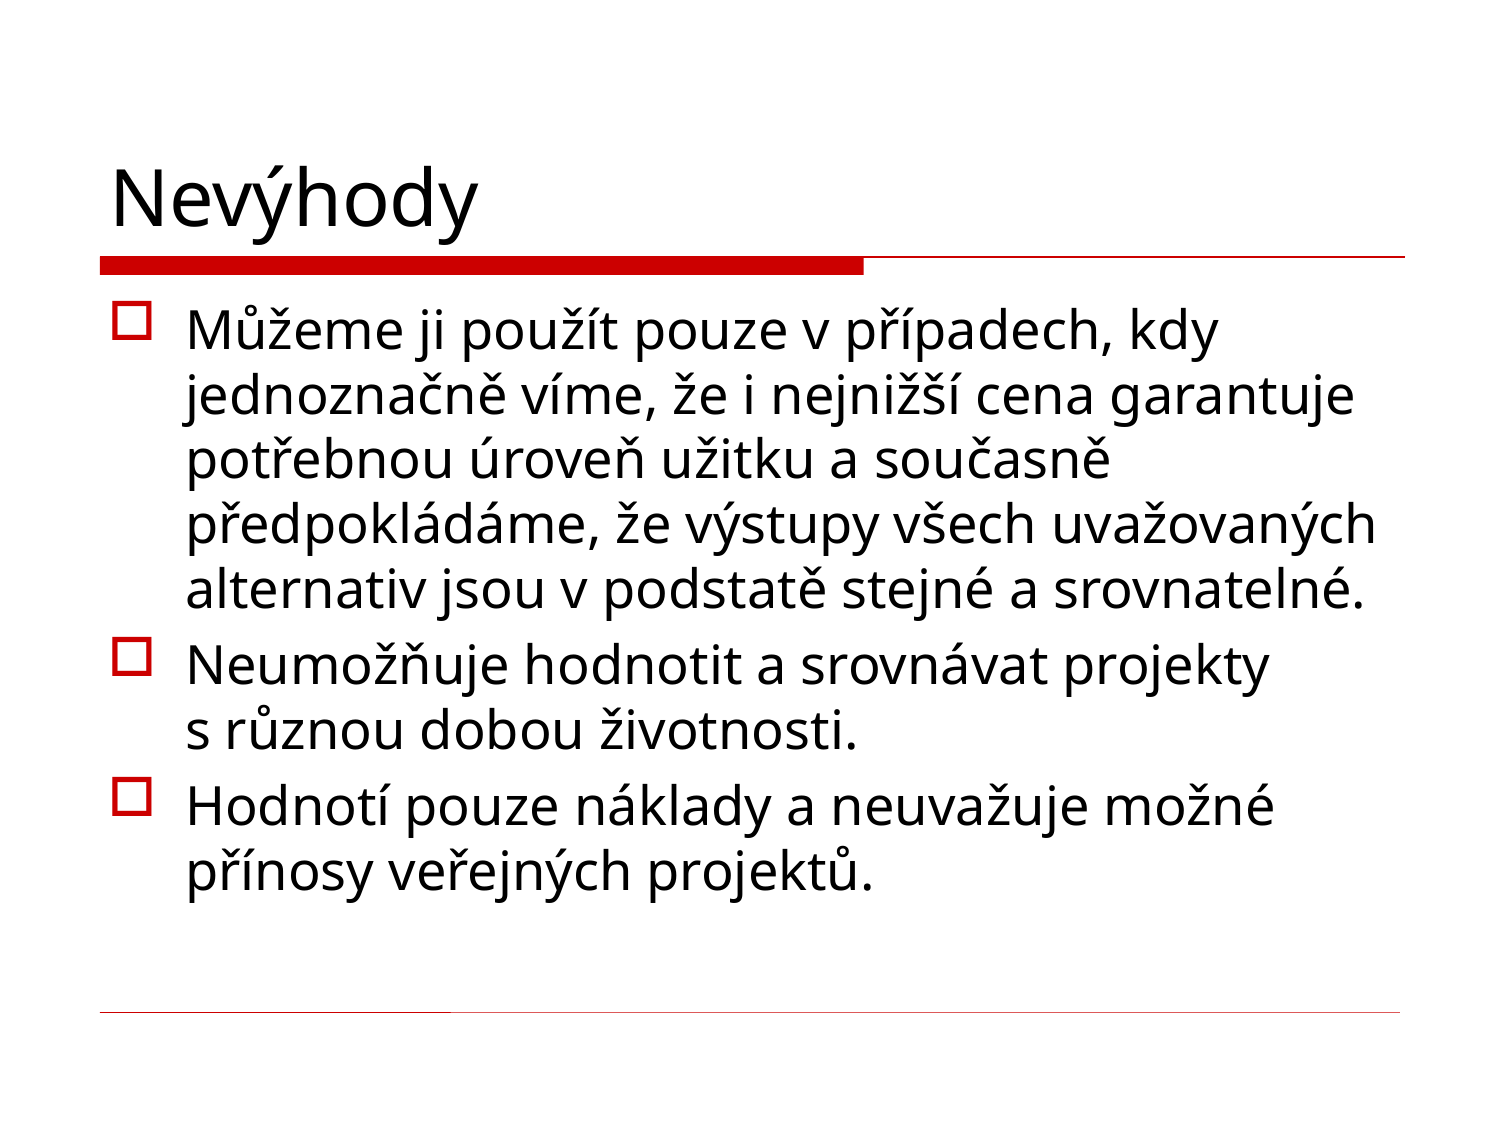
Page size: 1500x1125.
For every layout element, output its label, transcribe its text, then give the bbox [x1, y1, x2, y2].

list Můžeme ji použít pouze v případech, kdy jednoznačně víme, že i nejnižší cena garantuje potřebnou úroveň užitku a současně předpokládáme, že výstupy všech uvažovaných alternativ jsou v podstatě stejné a srovnatelné. Neumožňuje hodnotit a srovnávat projekty s různou dobou životnosti. Hodnotí pouze náklady a neuvažuje možné přínosy veřejných projektů. [92, 287, 1406, 988]
title Nevýhody [94, 50, 1407, 250]
